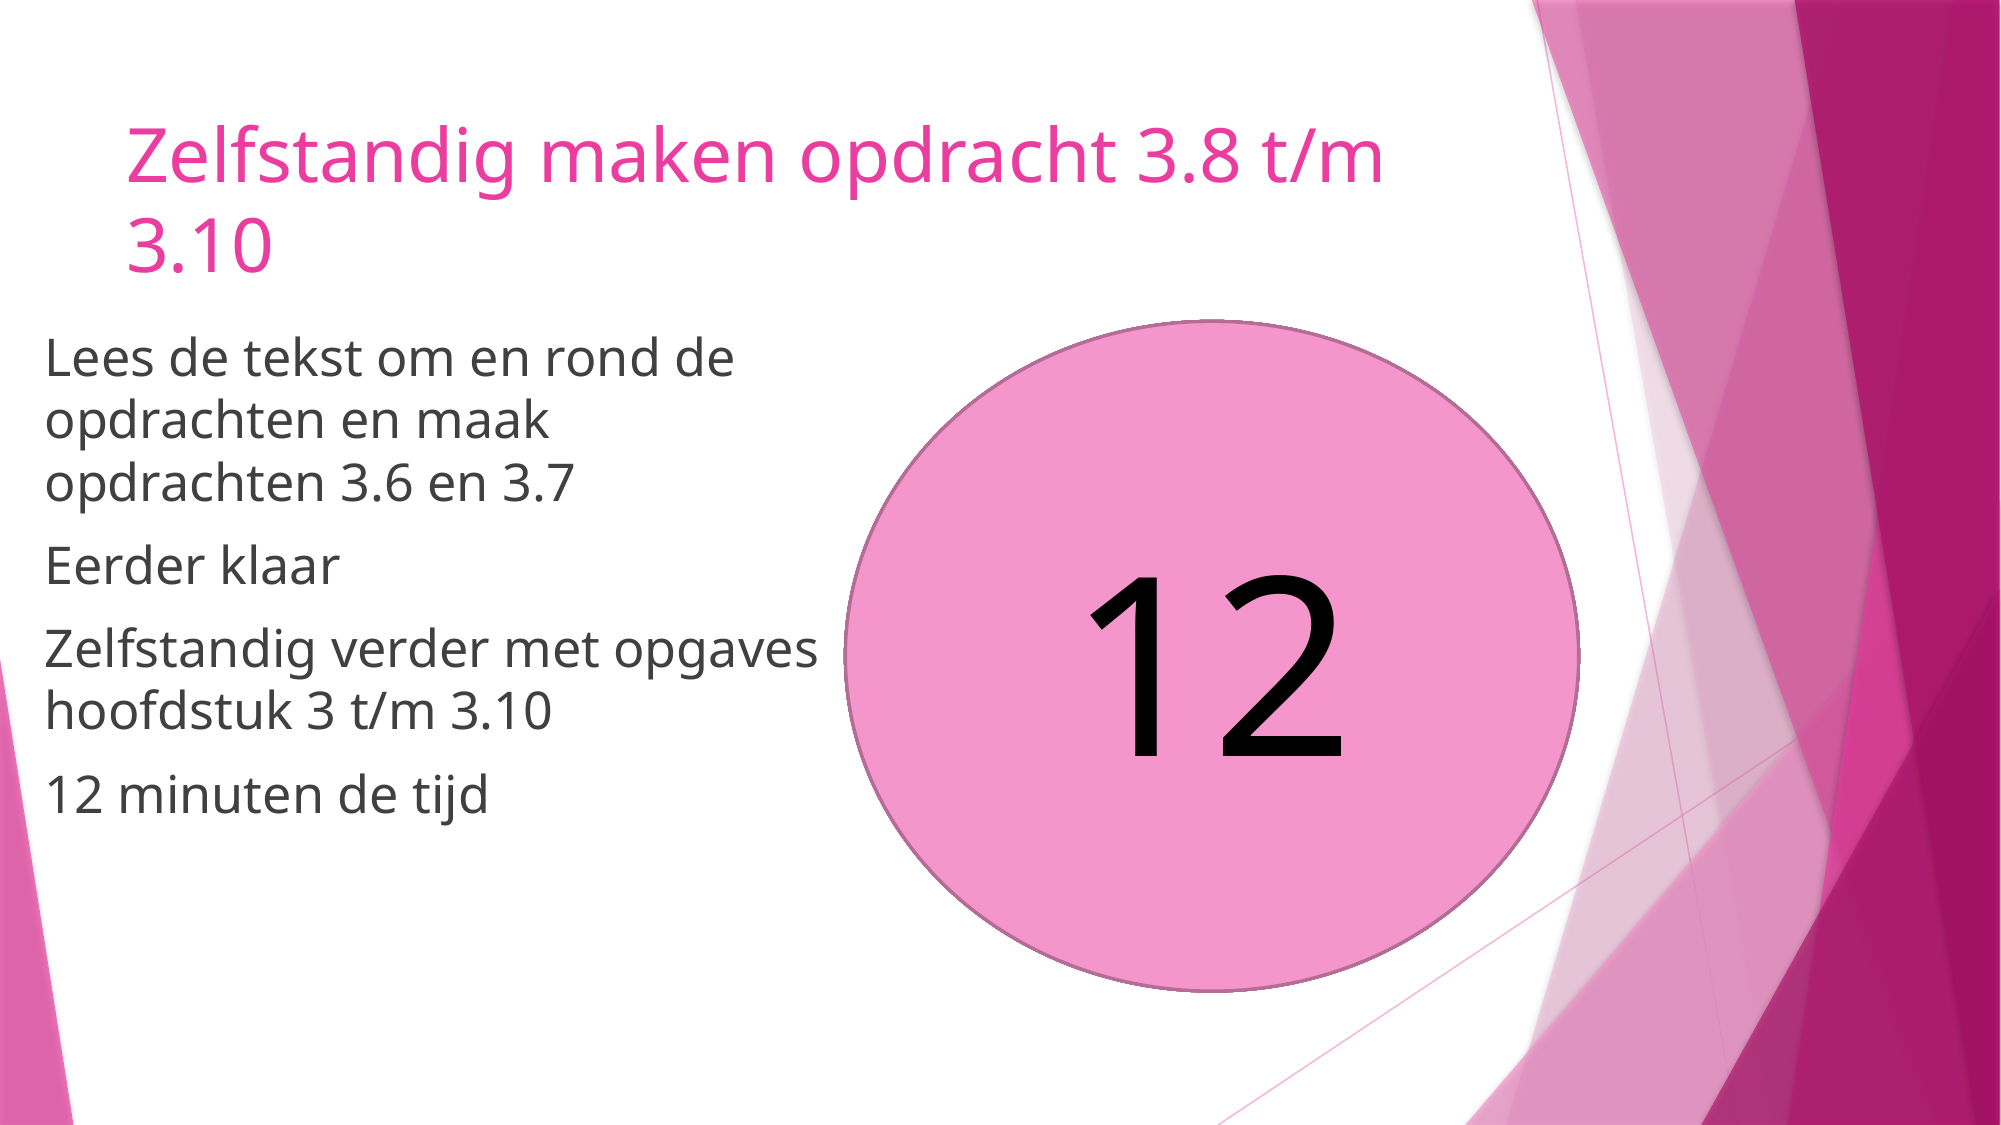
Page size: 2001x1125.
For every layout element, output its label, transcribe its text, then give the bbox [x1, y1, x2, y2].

text_box 12 [843, 319, 1581, 993]
title Zelfstandig maken opdracht 3.8 t/m 3.10 [111, 99, 1568, 317]
list Lees de tekst om en rond de opdrachten en maak opdrachten 3.6 en 3.7 Eerder klaar Zelfstandig verder met opgaves hoofdstuk 3 t/m 3.10 12 minuten de tijd [29, 316, 846, 991]
